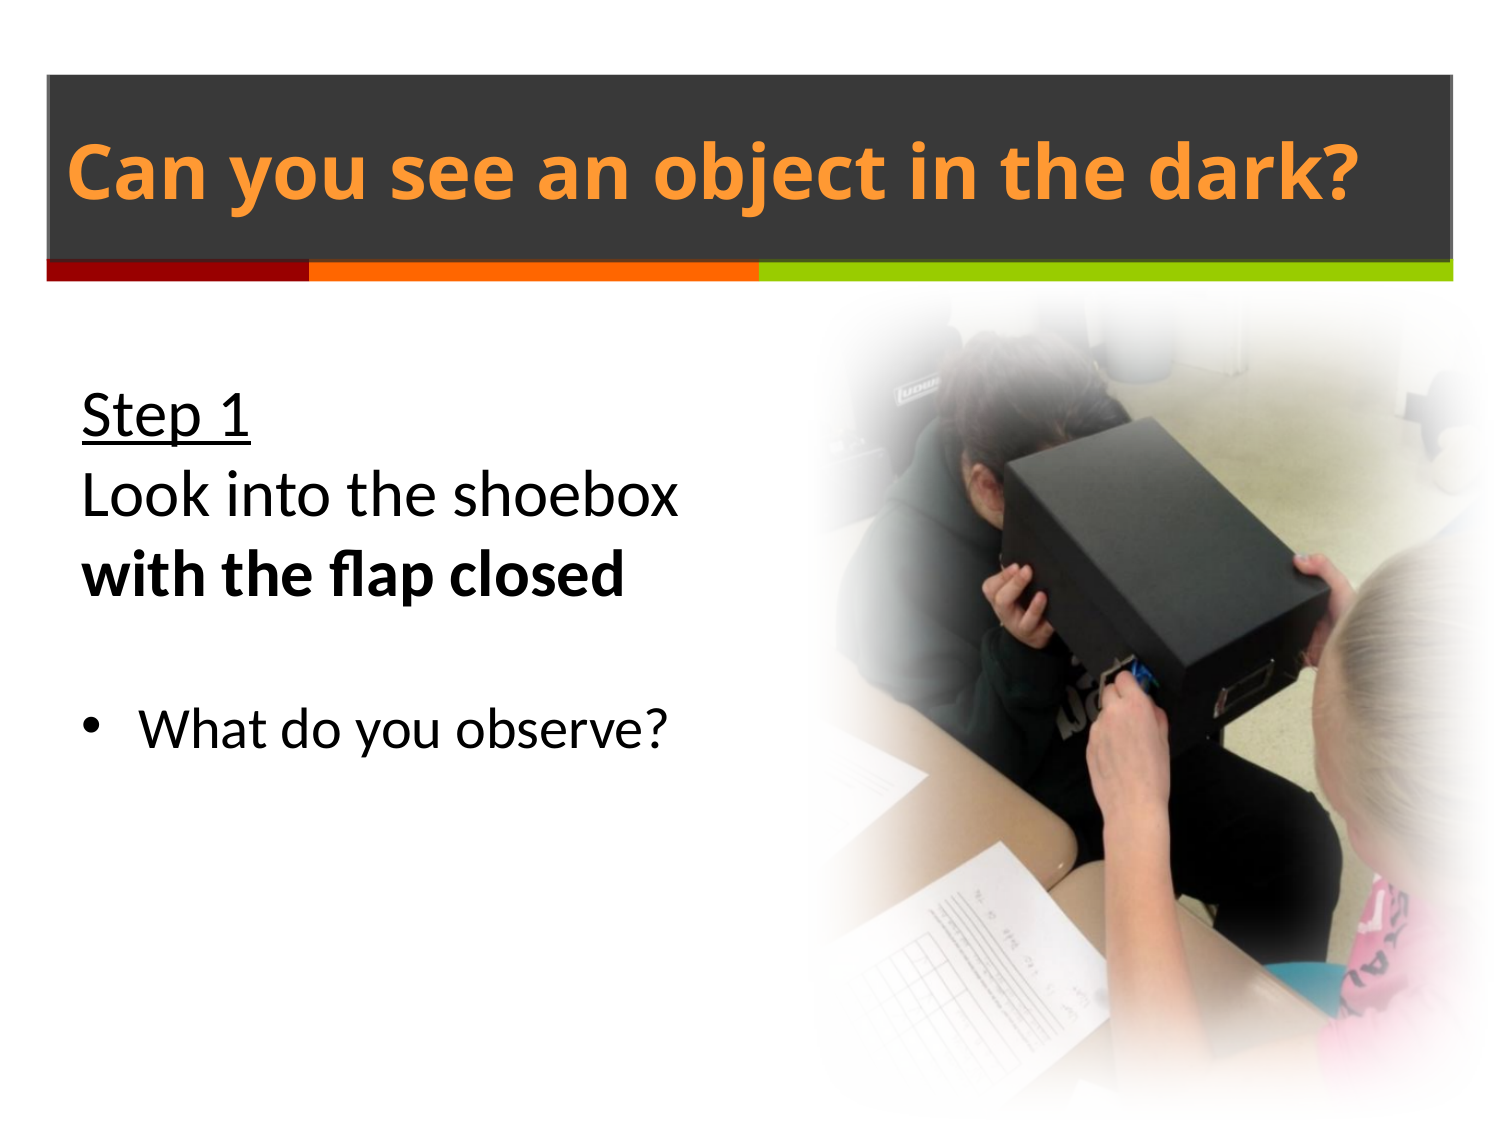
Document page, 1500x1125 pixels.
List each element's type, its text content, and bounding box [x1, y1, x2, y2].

title Can you see an object in the dark? [50, 75, 1450, 263]
text_box Step 1 Look into the shoebox with the flap closed What do you observe? [66, 362, 708, 768]
picture [724, 349, 1500, 1051]
